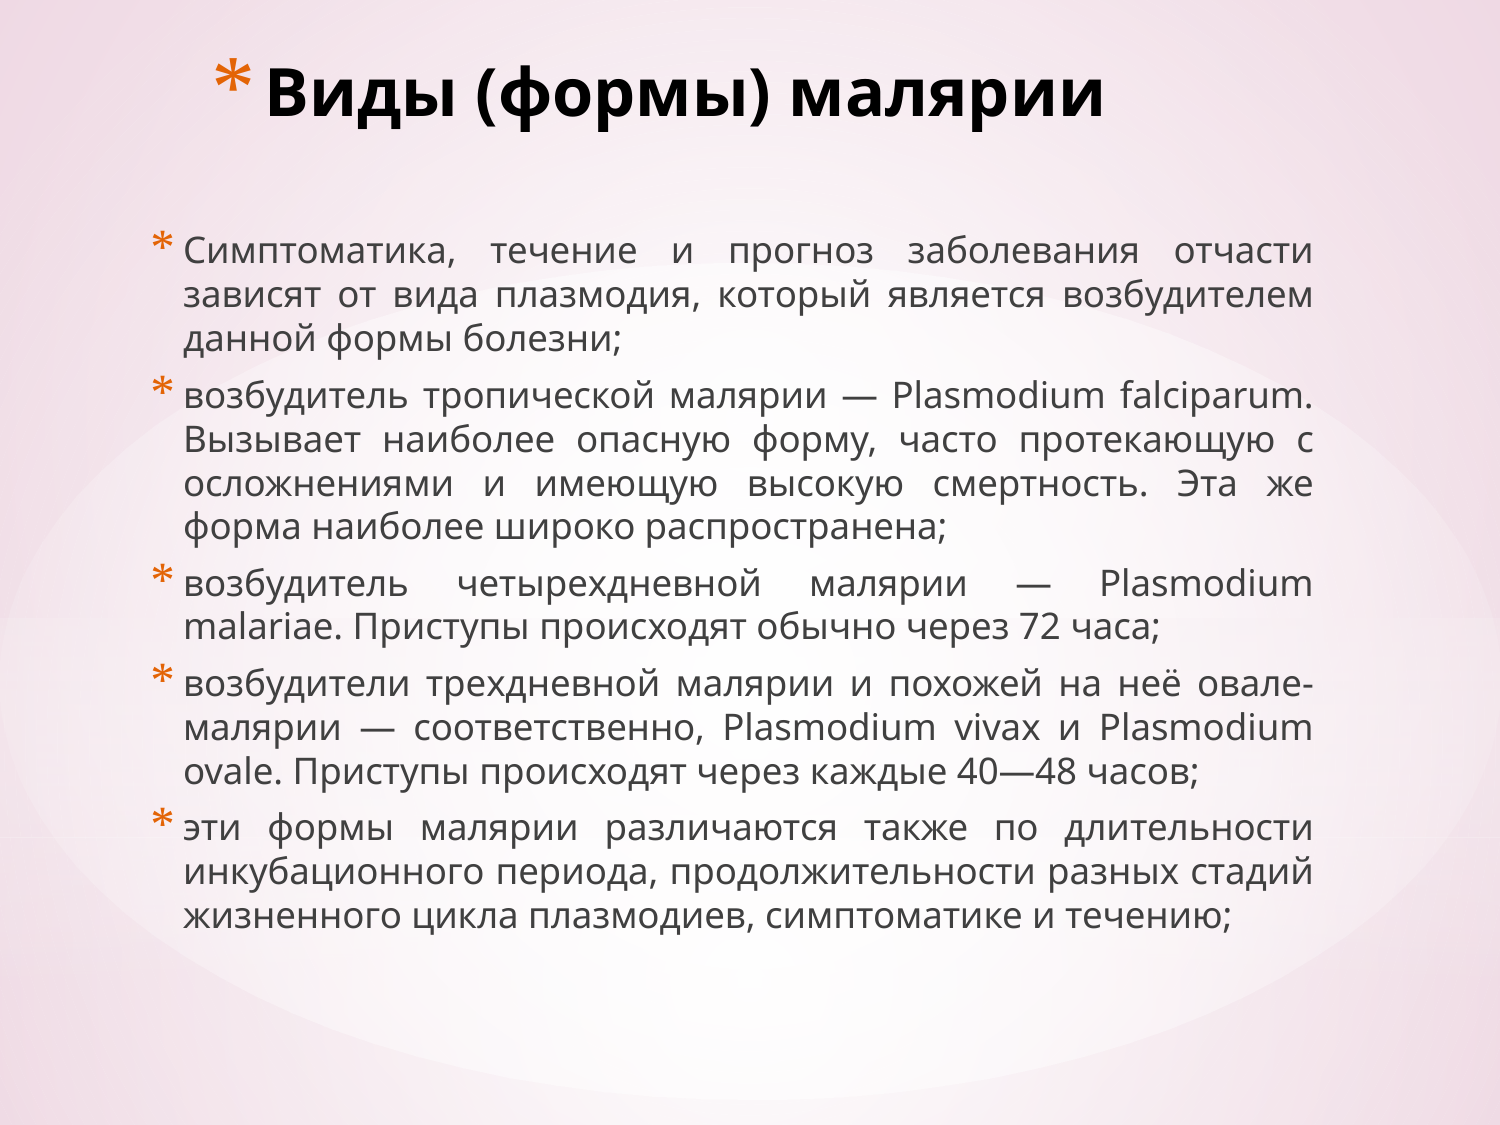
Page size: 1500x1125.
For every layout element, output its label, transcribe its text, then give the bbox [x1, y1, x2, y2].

list Симптоматика, течение и прогноз заболевания отчасти зависят от вида плазмодия, который является возбудителем данной формы болезни; возбудитель тропической малярии — Plasmodium falciparum. Вызывает наиболее опасную форму, часто протекающую с осложнениями и имеющую высокую смертность. Эта же форма наиболее широко распространена; возбудитель четырехдневной малярии — Plasmodium malariae. Приступы происходят обычно через 72 часа; возбудители трехдневной малярии и похожей на неё овале-малярии — соответственно, Plasmodium vivax и Plasmodium ovale. Приступы происходят через каждые 40—48 часов; эти формы малярии различаются также по длительности инкубационного периода, продолжительности разных стадий жизненного цикла плазмодиев, симптоматике и течению; [135, 219, 1329, 1035]
title Виды (формы) малярии [53, 42, 1122, 231]
